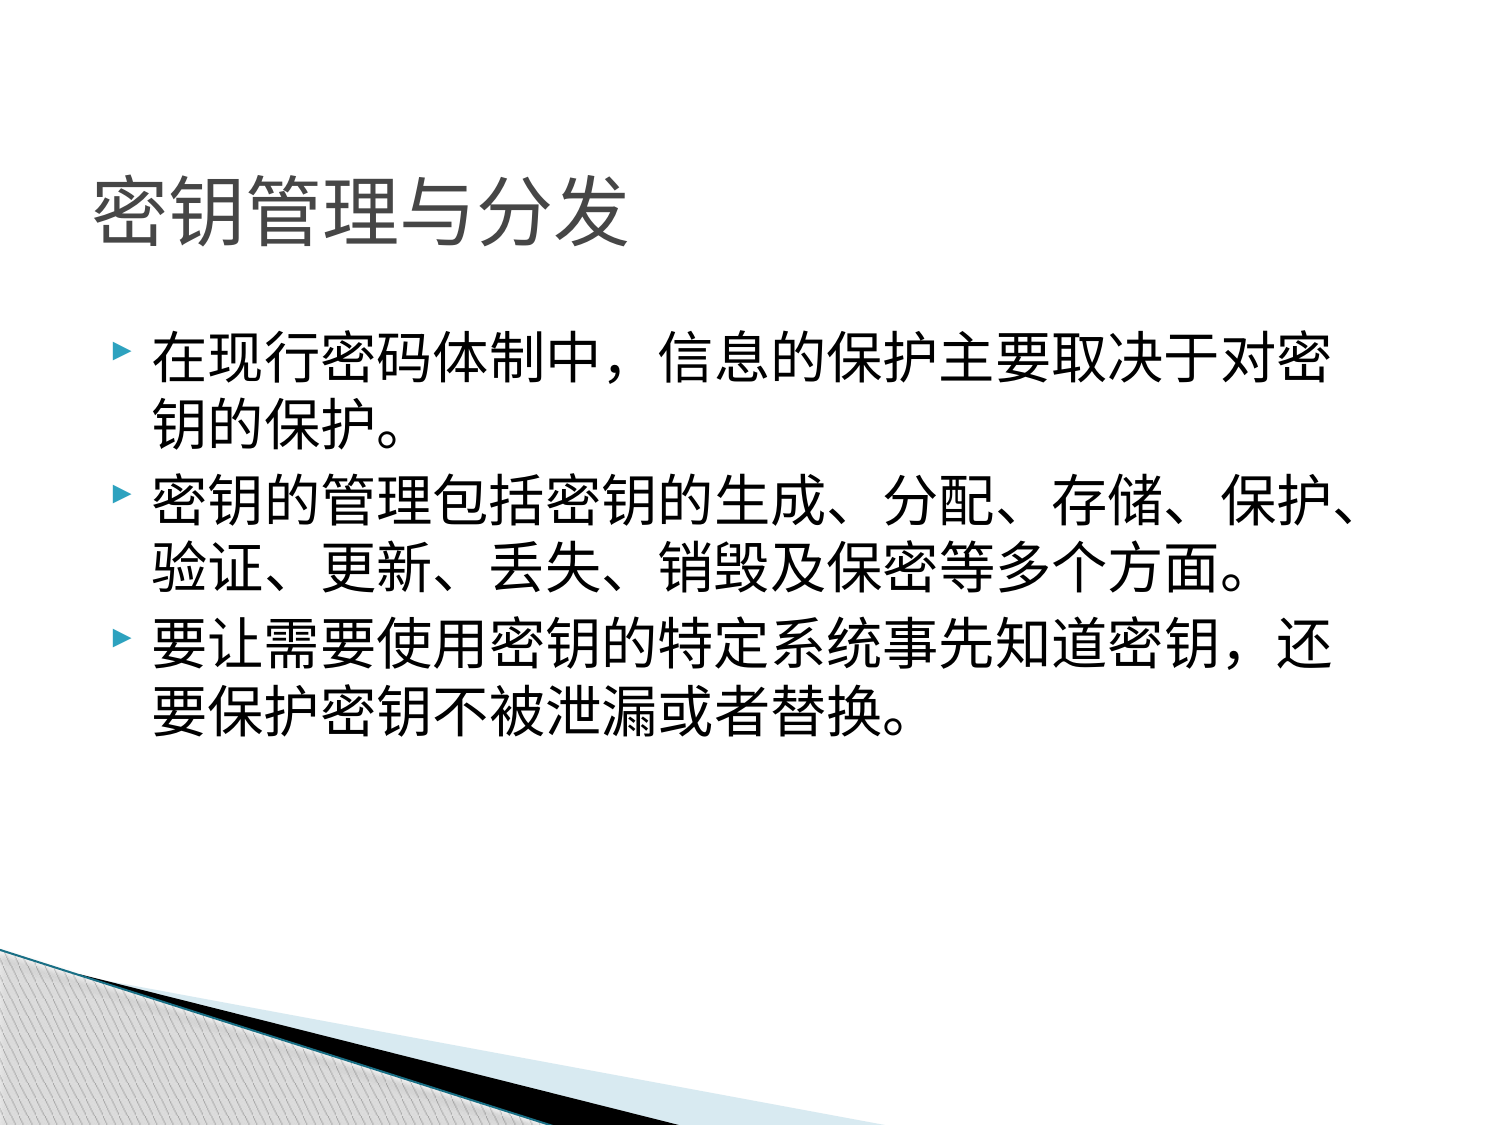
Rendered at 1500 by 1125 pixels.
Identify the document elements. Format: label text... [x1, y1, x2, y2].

title 密钥管理与分发 [76, 160, 1365, 259]
list 在现行密码体制中，信息的保护主要取决于对密钥的保护。 密钥的管理包括密钥的生成、分配、存储、保护、验证、更新、丢失、销毁及保密等多个方面。 要让需要使用密钥的特定系统事先知道密钥，还要保护密钥不被泄漏或者替换。 [76, 314, 1376, 776]
